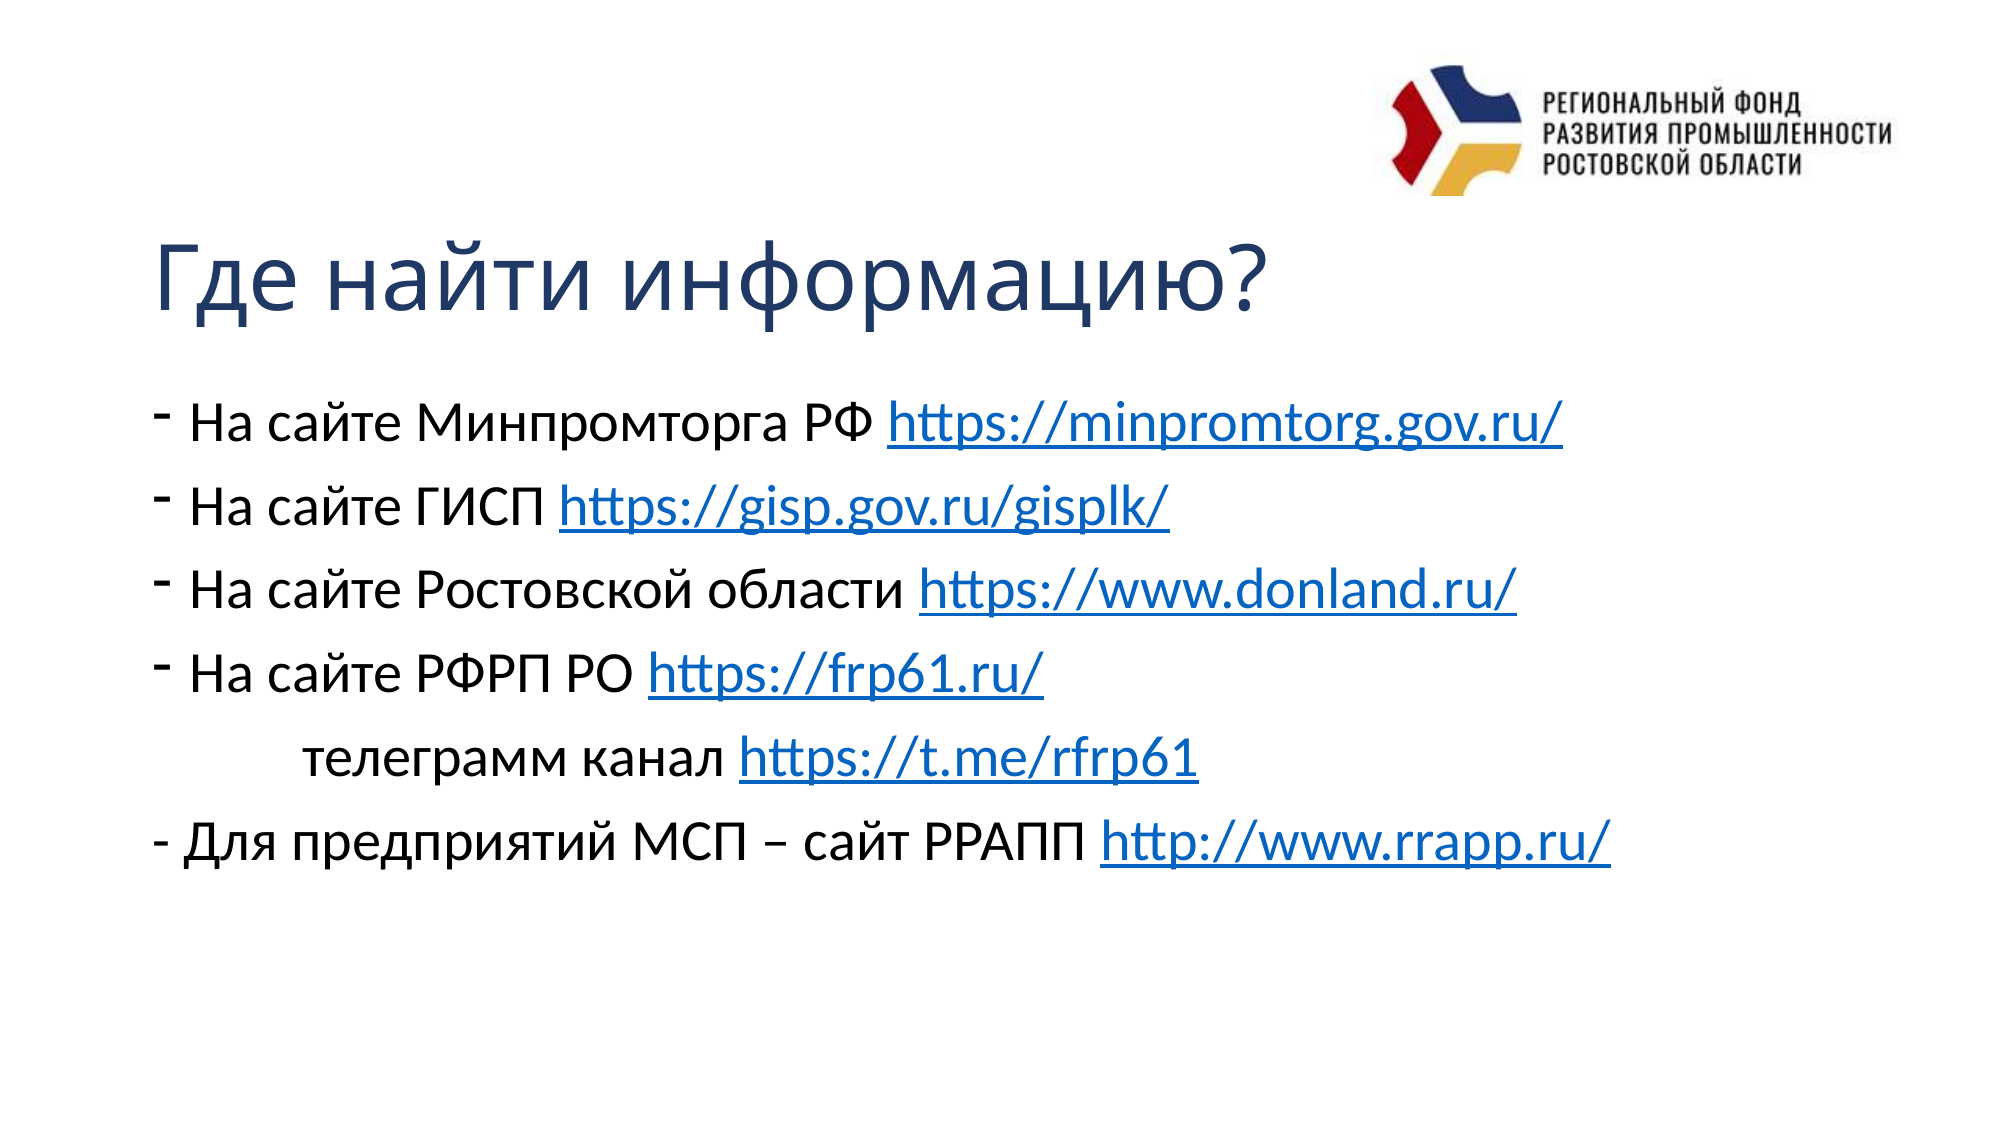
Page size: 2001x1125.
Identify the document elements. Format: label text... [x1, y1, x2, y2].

list На сайте Минпромторга РФ https://minpromtorg.gov.ru/ На сайте ГИСП https://gisp.gov.ru/gisplk/ На сайте Ростовской области https://www.donland.ru/ На сайте РФРП РО https://frp61.ru/ телеграмм канал https://t.me/rfrp61 - Для предприятий МСП – сайт РРАПП http://www.rrapp.ru/ [137, 383, 1956, 1008]
title Где найти информацию? [137, 172, 1863, 383]
picture [1373, 53, 1924, 196]
